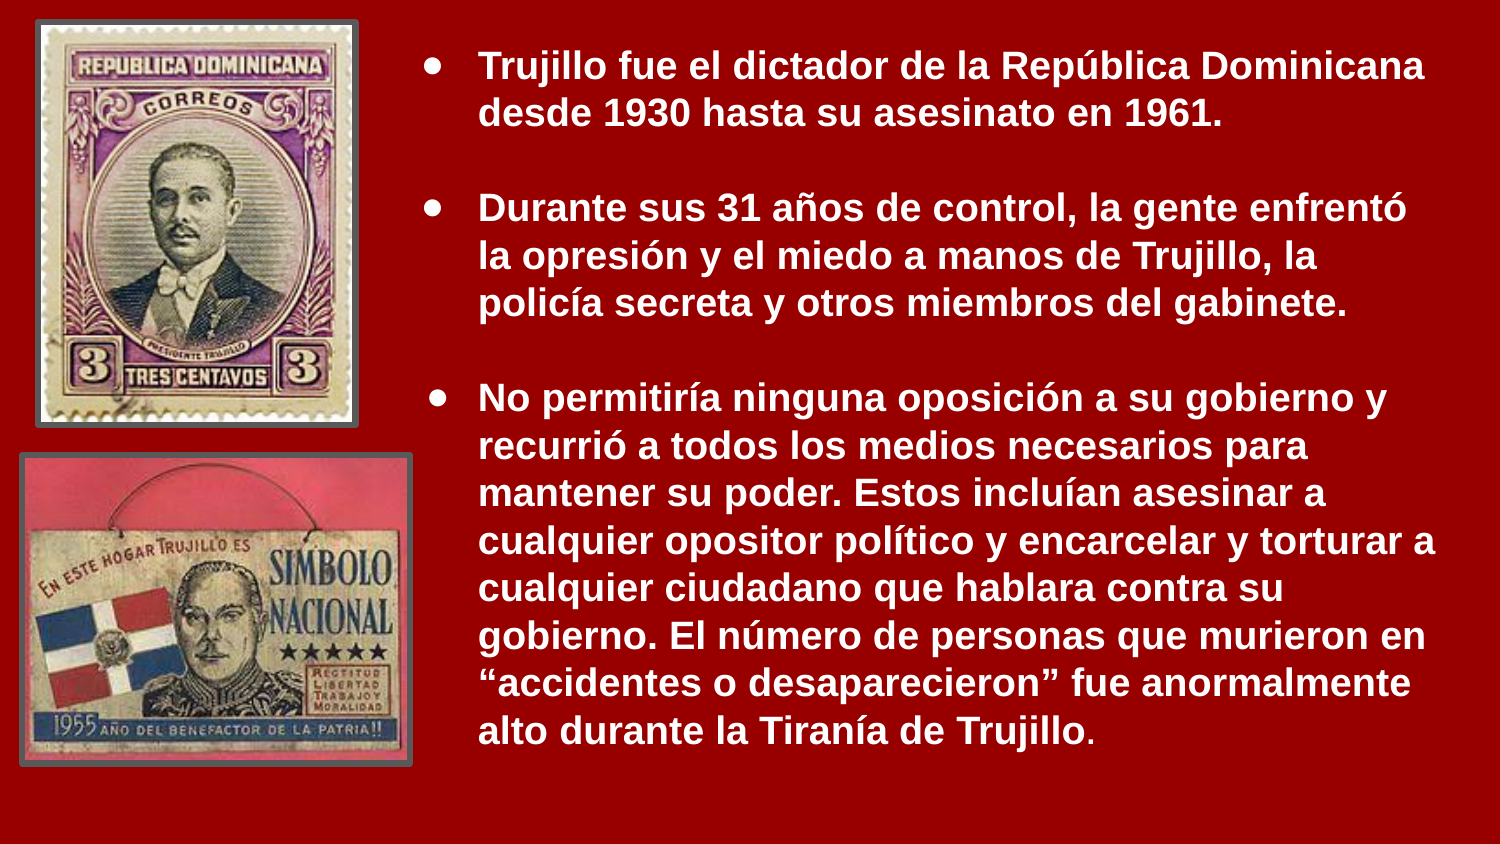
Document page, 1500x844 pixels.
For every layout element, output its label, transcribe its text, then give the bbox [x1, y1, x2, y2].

picture [41, 24, 353, 422]
picture [24, 458, 407, 761]
text_box Trujillo fue el dictador de la República Dominicana desde 1930 hasta su asesinato en 1961. Durante sus 31 años de control, la gente enfrentó la opresión y el miedo a manos de Trujillo, la policía secreta y otros miembros del gabinete. No permitiría ninguna oposición a su gobierno y recurrió a todos los medios necesarios para mantener su poder. Estos incluían asesinar a cualquier opositor político y encarcelar y torturar a cualquier ciudadano que hablara contra su gobierno. El número de personas que murieron en “accidentes o desaparecieron” fue anormalmente alto durante la Tiranía de Trujillo. [387, 24, 1456, 768]
